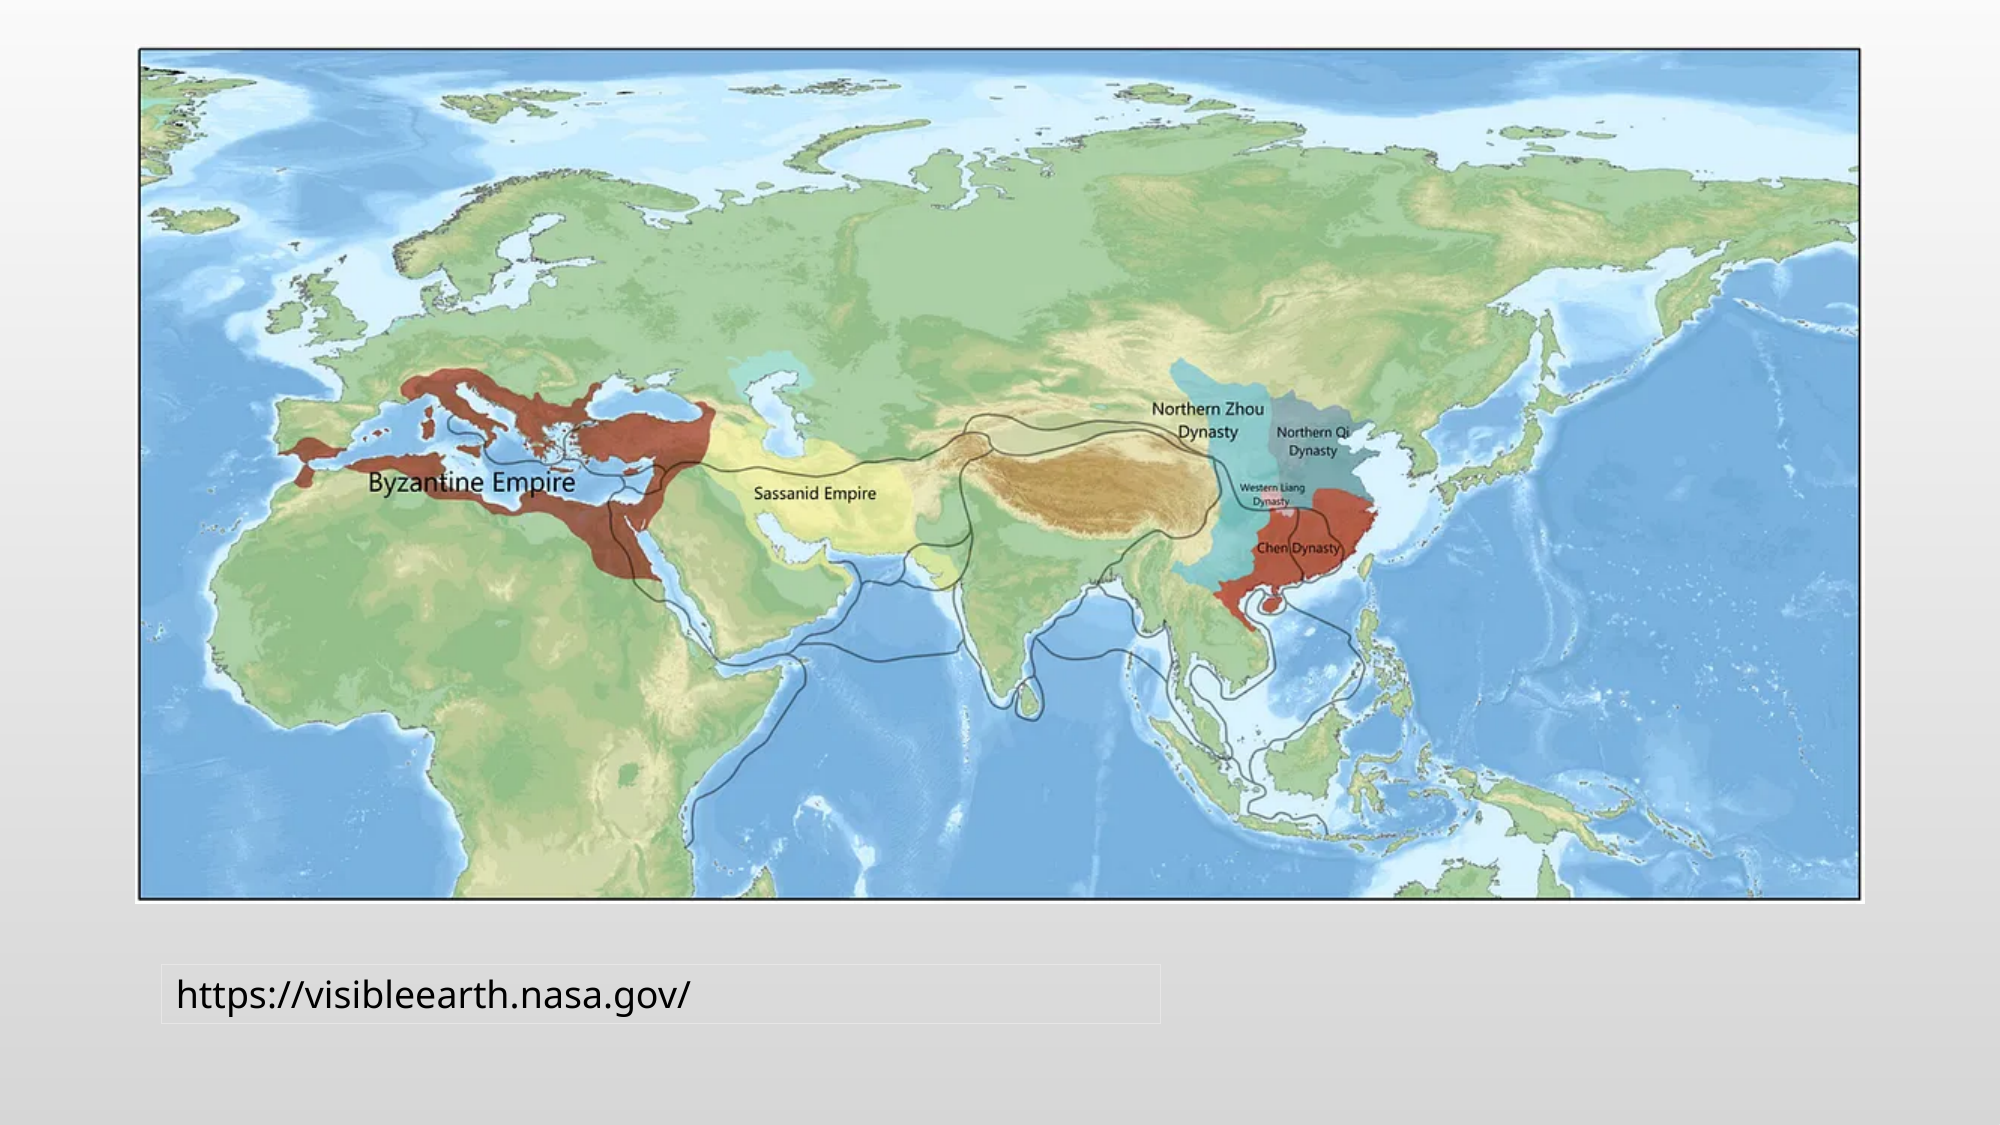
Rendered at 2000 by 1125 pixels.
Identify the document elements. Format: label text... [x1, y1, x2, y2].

text_box https://visibleearth.nasa.gov/ [161, 964, 1161, 1024]
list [135, 45, 1865, 904]
